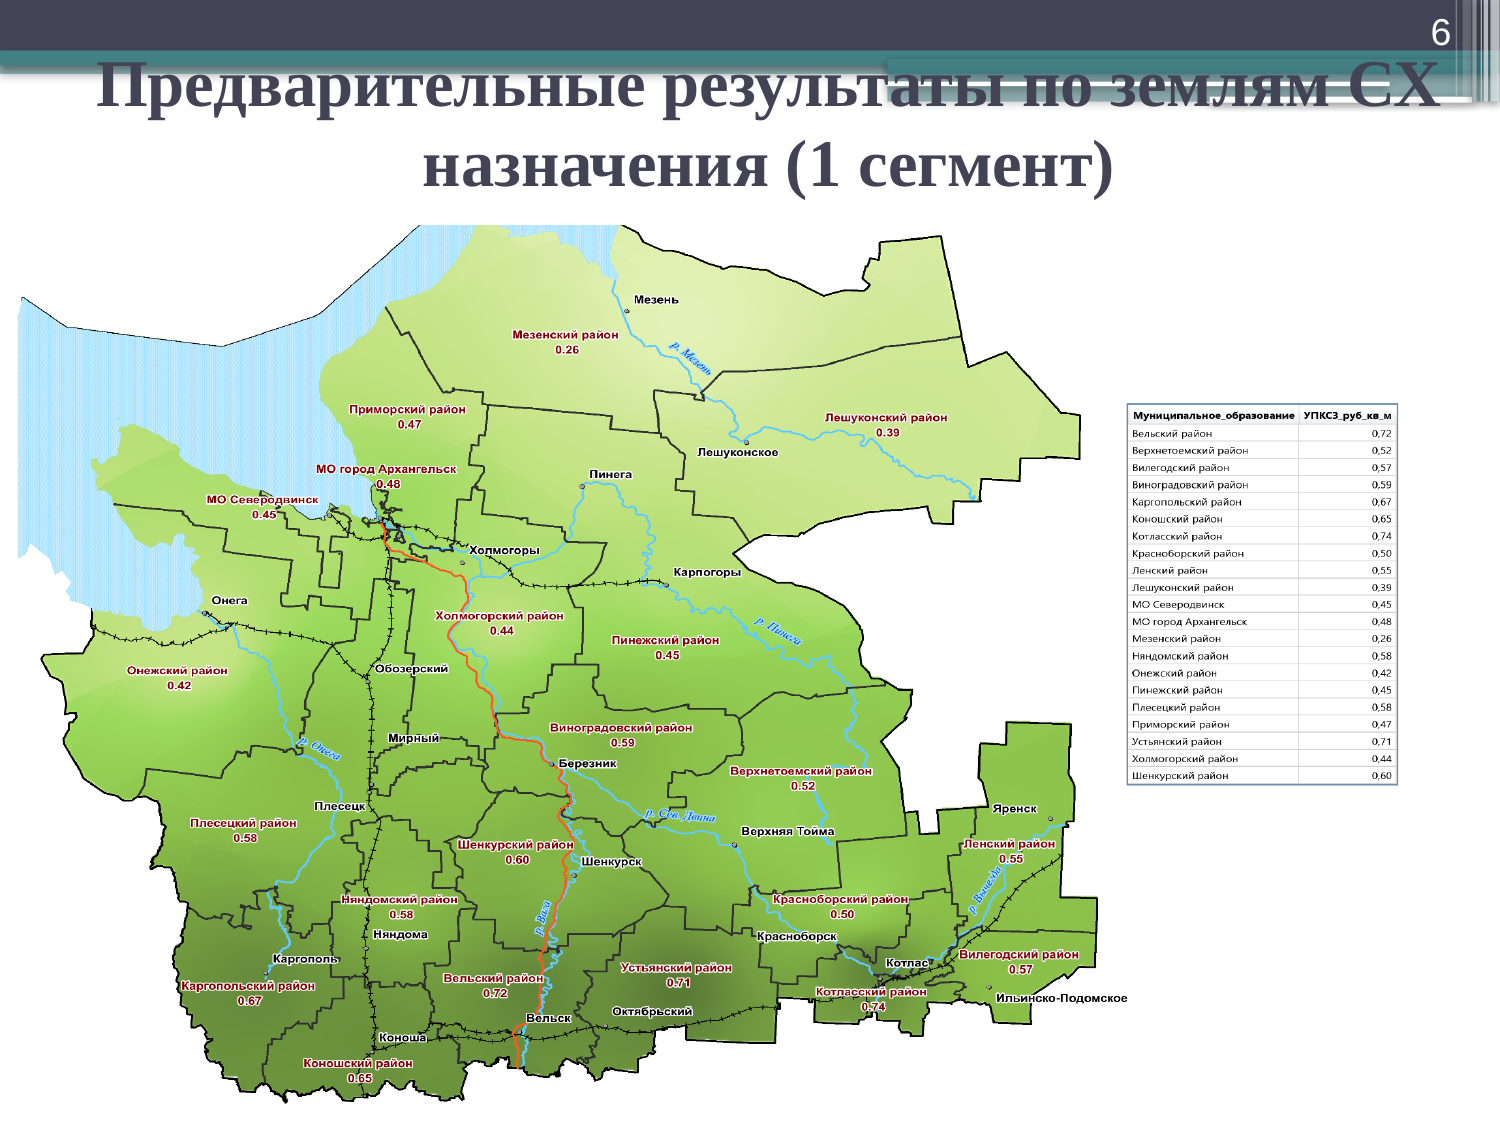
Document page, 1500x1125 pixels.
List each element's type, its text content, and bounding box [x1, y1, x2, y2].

picture [0, 207, 1439, 1125]
title Предварительные результаты по землям СХ назначения (1 сегмент) [64, 31, 1474, 209]
slide_number 6 [1341, 0, 1466, 61]
